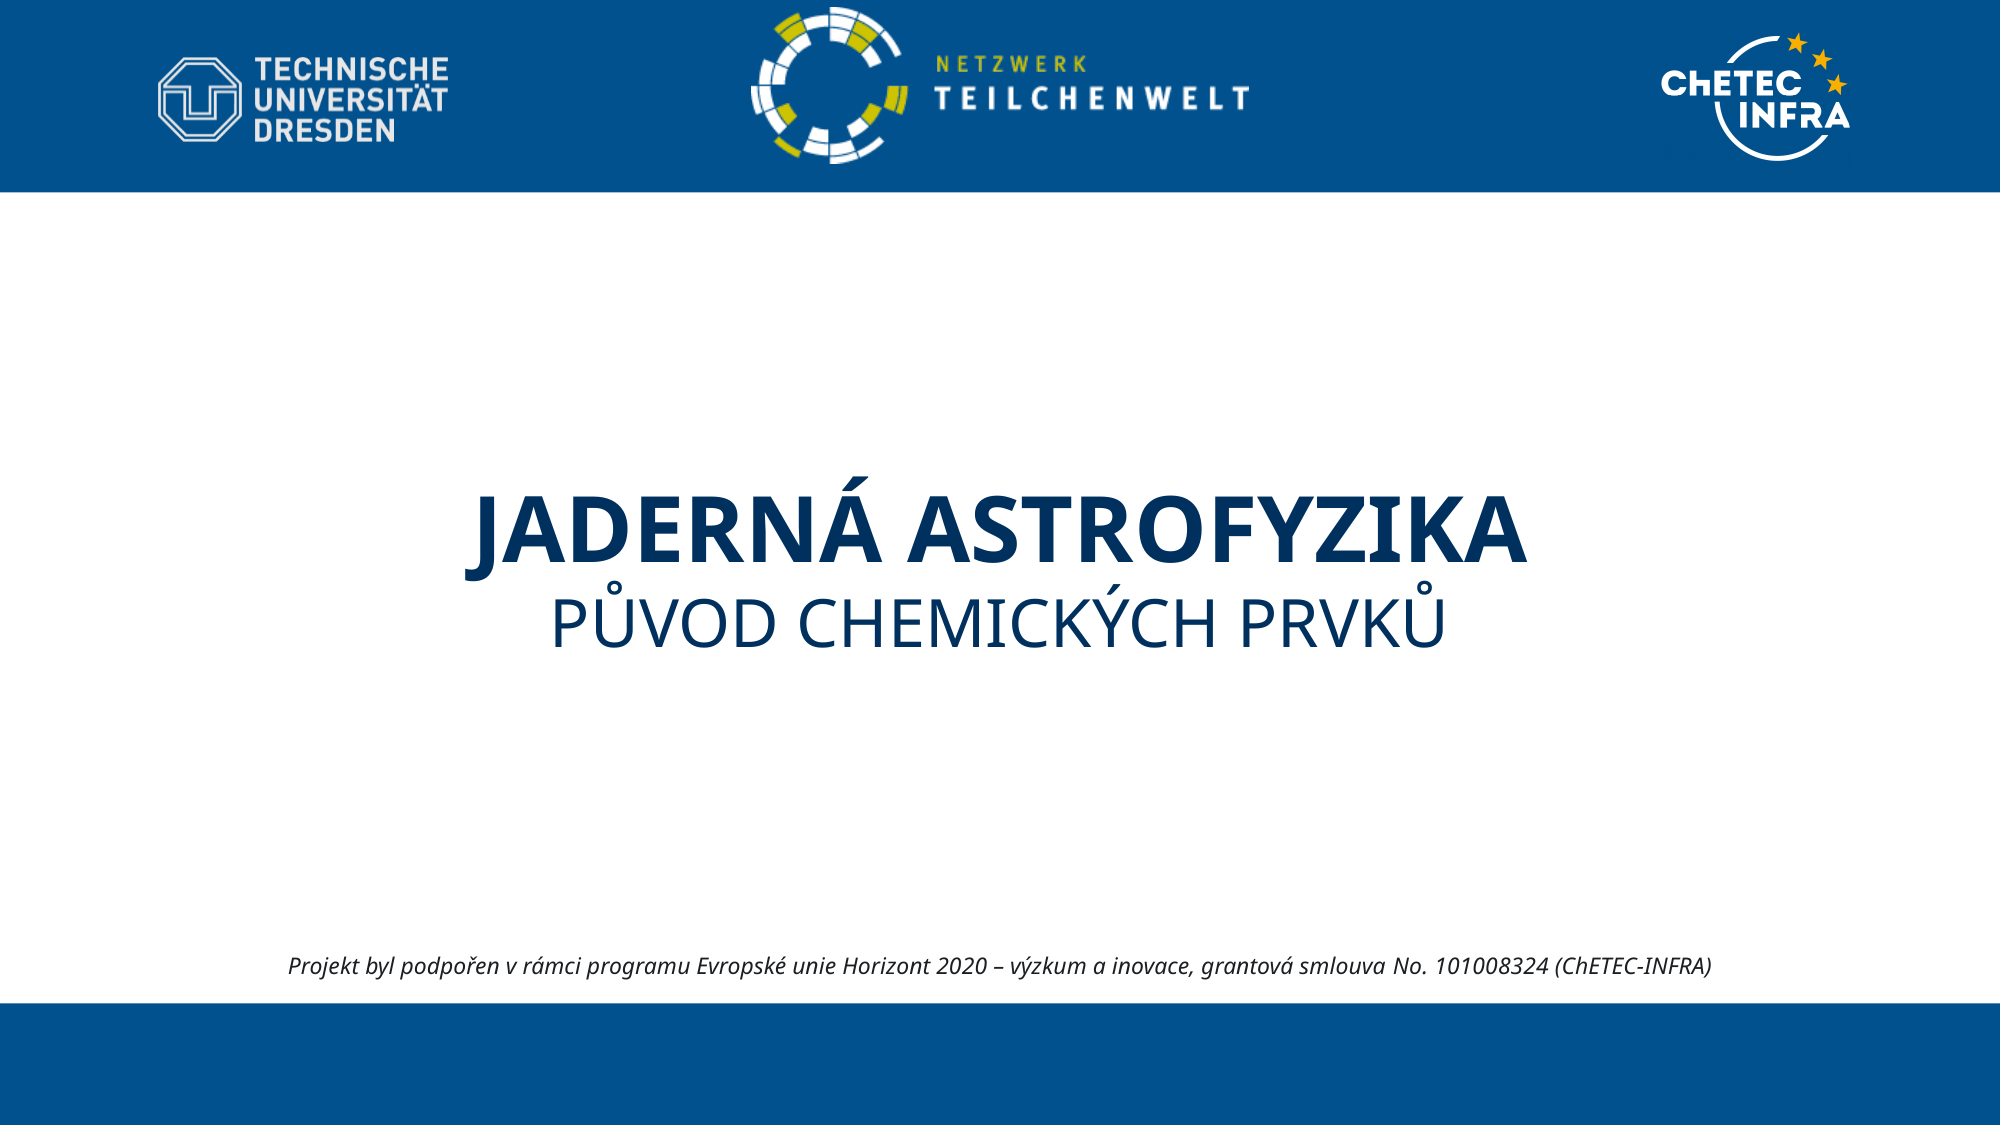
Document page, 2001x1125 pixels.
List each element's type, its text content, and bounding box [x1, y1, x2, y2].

picture [1661, 15, 1850, 177]
text_box Projekt byl podpořen v rámci programu Evropské unie Horizont 2020 – výzkum a inovace, grantová smlouva No. 101008324 (ChETEC-INFRA) [101, 944, 1899, 987]
text_box Jaderná Astrofyzika Původ chemických prvků [0, 299, 2000, 1013]
picture [751, 7, 1249, 165]
